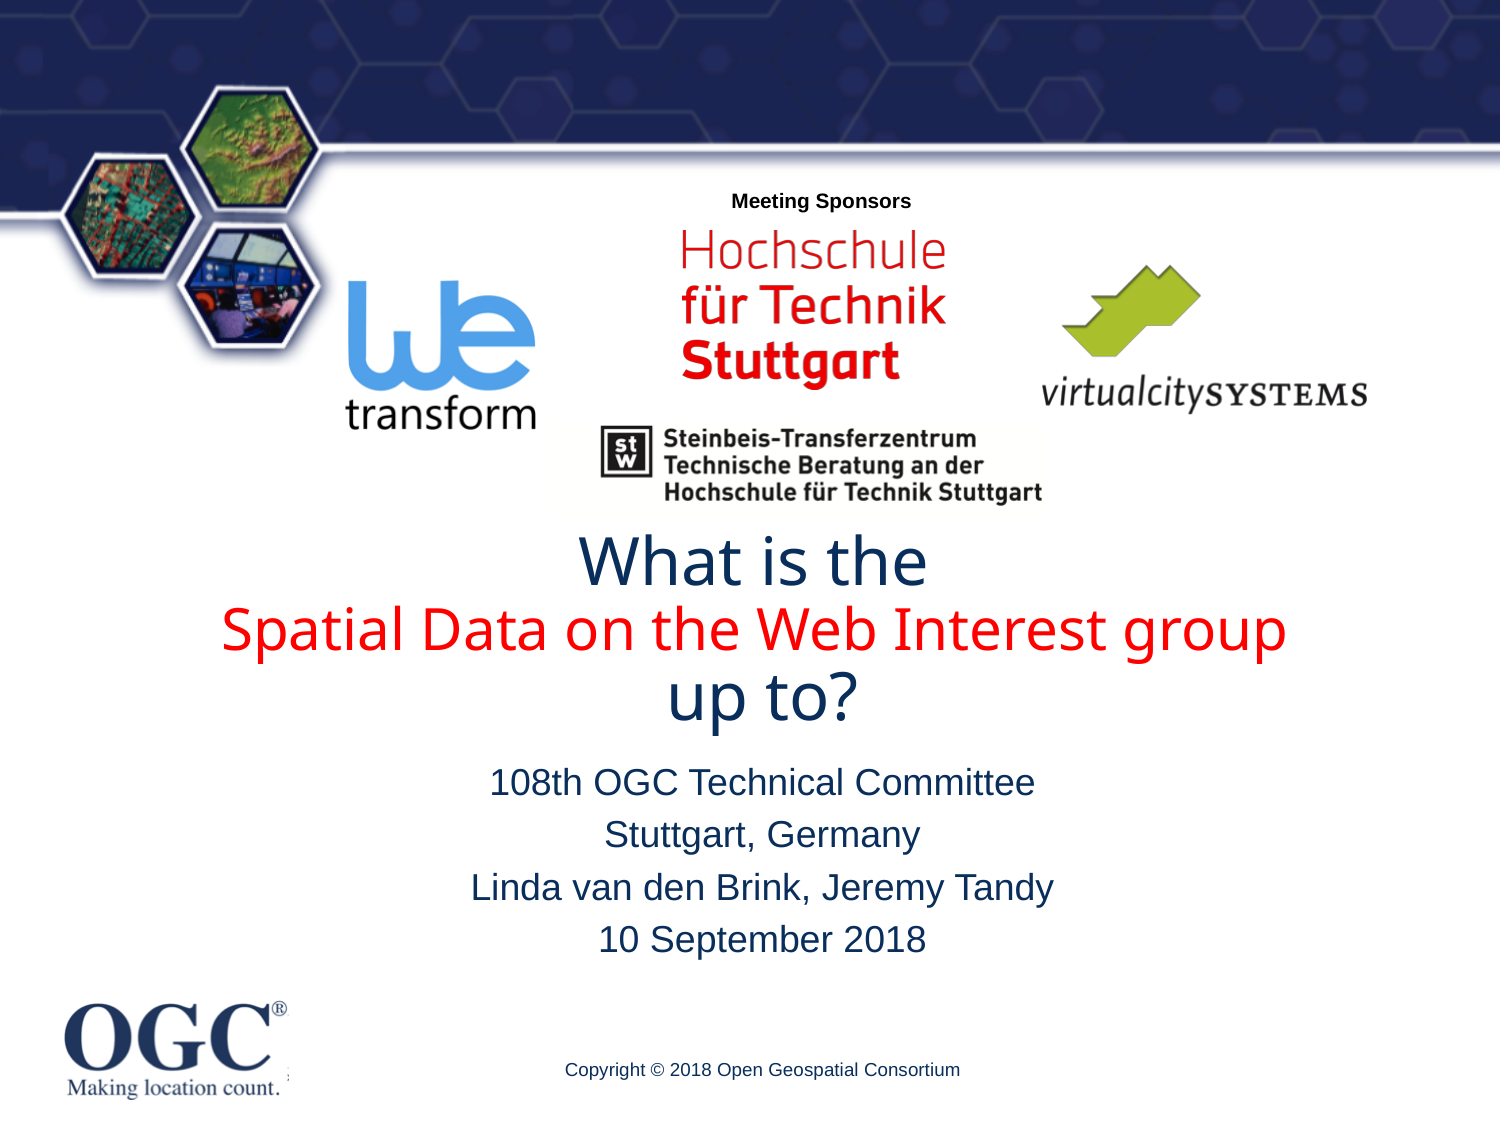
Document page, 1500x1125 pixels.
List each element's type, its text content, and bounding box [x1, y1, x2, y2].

subtitle 108th OGC Technical Committee Stuttgart, Germany Linda van den Brink, Jeremy Tandy 10 September 2018 [237, 750, 1288, 975]
picture [549, 424, 1050, 519]
picture [0, 0, 1500, 452]
text_box [774, 205, 925, 356]
title What is the Spatial Data on the Web Interest group up to? [124, 537, 1401, 726]
picture [62, 999, 289, 1100]
footer Copyright © 2018 Open Geospatial Consortium [493, 1049, 1032, 1101]
